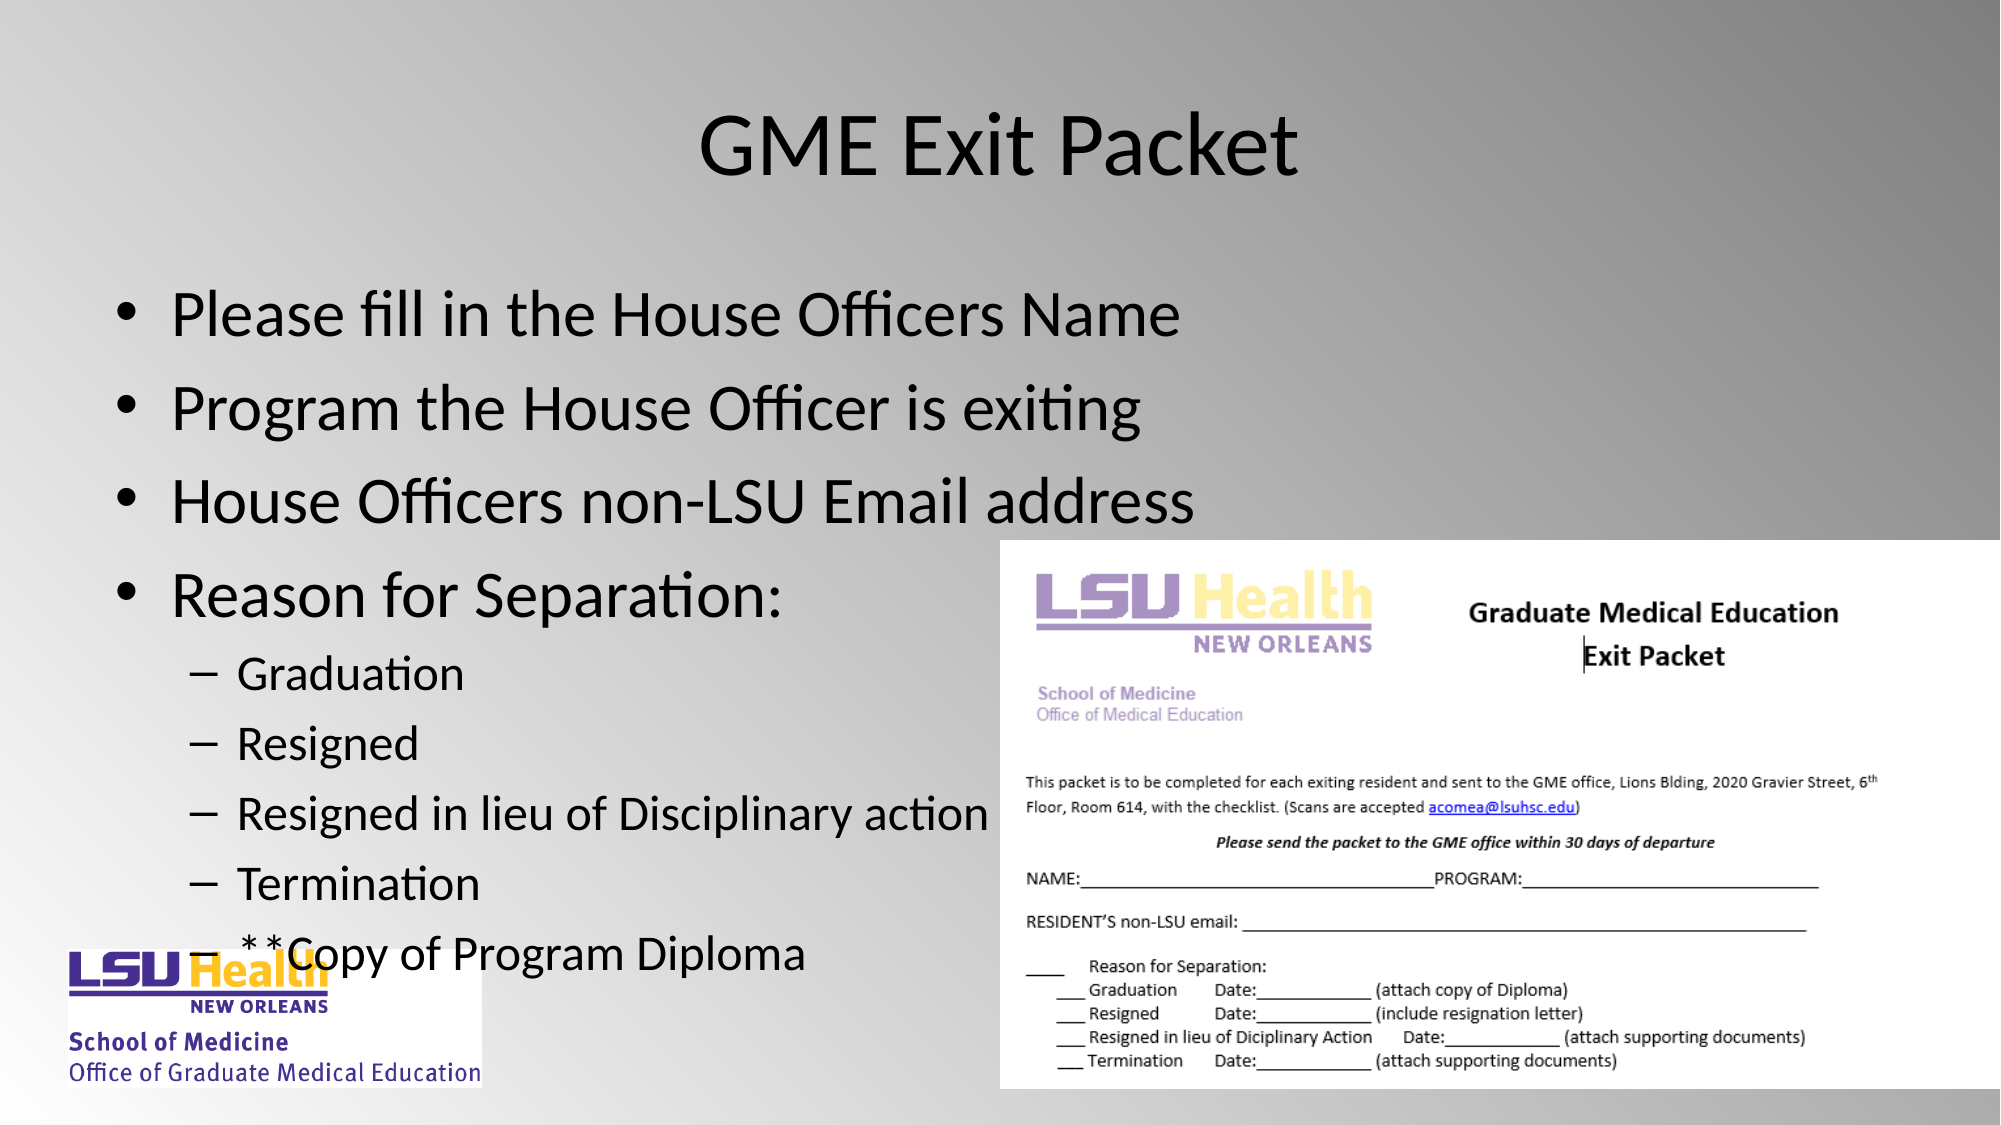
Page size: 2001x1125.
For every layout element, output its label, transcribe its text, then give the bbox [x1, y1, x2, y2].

picture [68, 949, 482, 1088]
picture [1000, 540, 2000, 1089]
title GME Exit Packet [99, 45, 1900, 233]
list Please fill in the House Officers Name Program the House Officer is exiting House Officers non-LSU Email address Reason for Separation: Graduation Resigned Resigned in lieu of Disciplinary action Termination **Copy of Program Diploma [99, 262, 1900, 1005]
